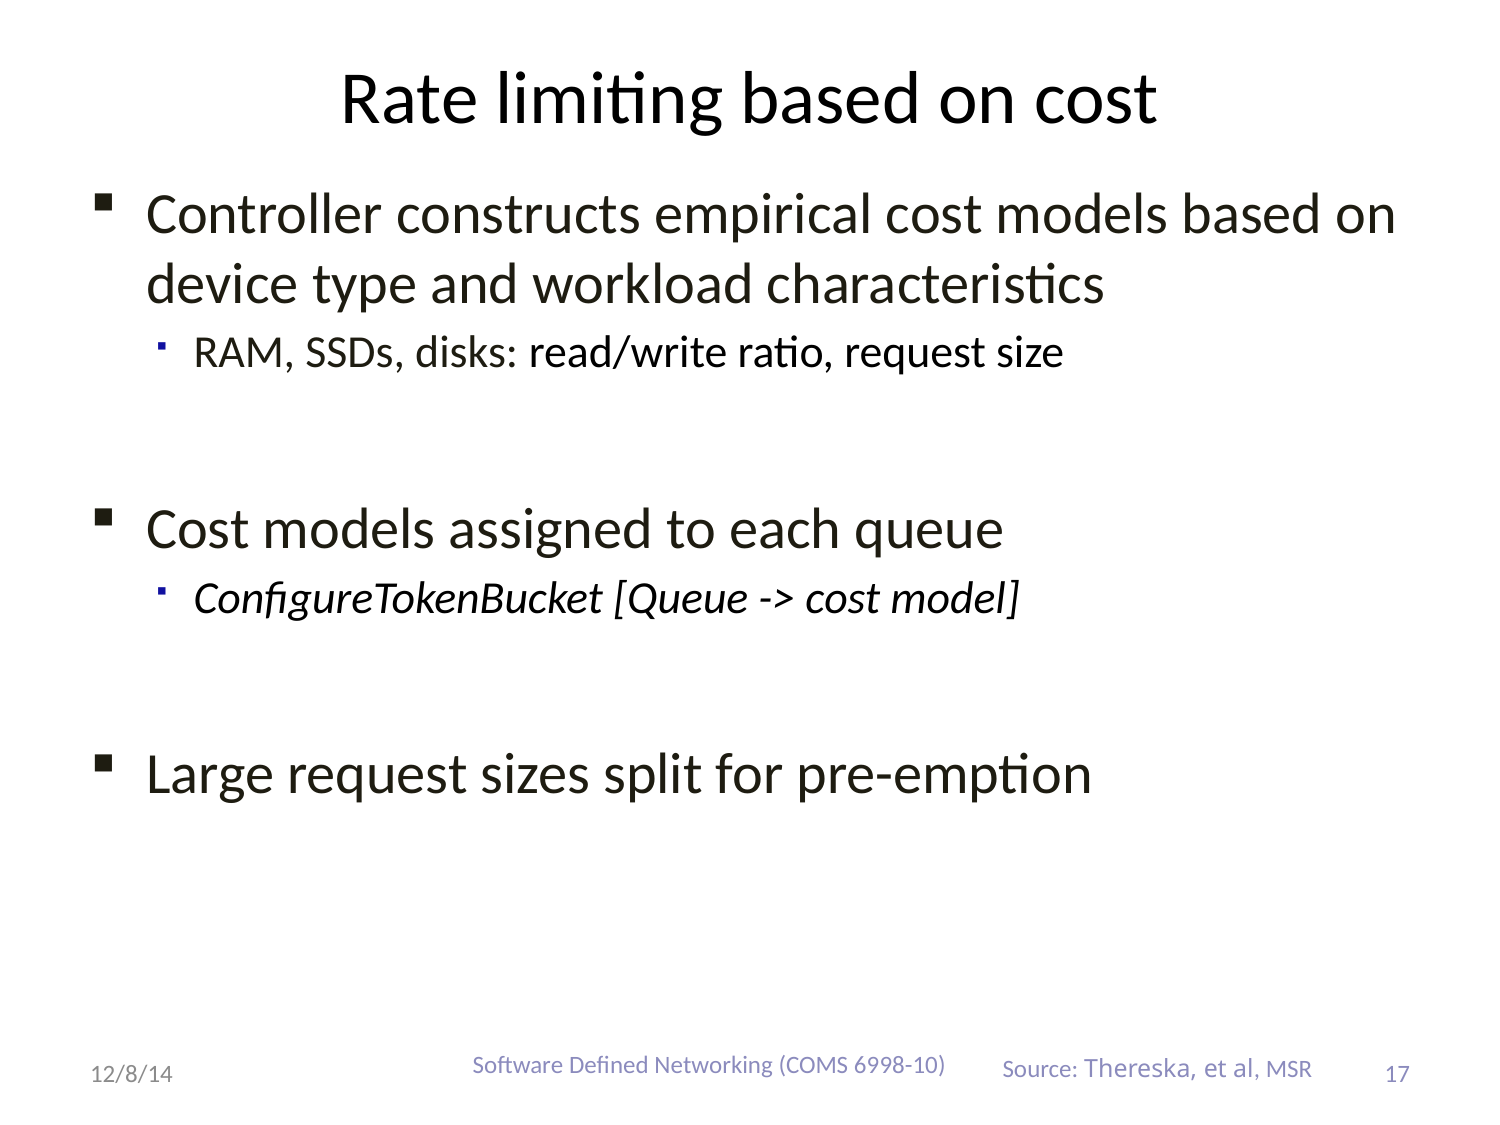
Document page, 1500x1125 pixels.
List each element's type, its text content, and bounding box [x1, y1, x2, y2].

list Controller constructs empirical cost models based on device type and workload characteristics RAM, SSDs, disks: read/write ratio, request size Cost models assigned to each queue ConfigureTokenBucket [Queue -> cost model] Large request sizes split for pre-emption [75, 174, 1425, 1063]
title Rate limiting based on cost [75, 24, 1425, 163]
text_box Source: Thereska, et al, MSR [987, 1037, 1338, 1098]
slide_number 17 [1074, 1042, 1425, 1103]
footer Software Defined Networking (COMS 6998-10) [437, 1037, 987, 1091]
text_box 12/8/14 [75, 1042, 425, 1103]
